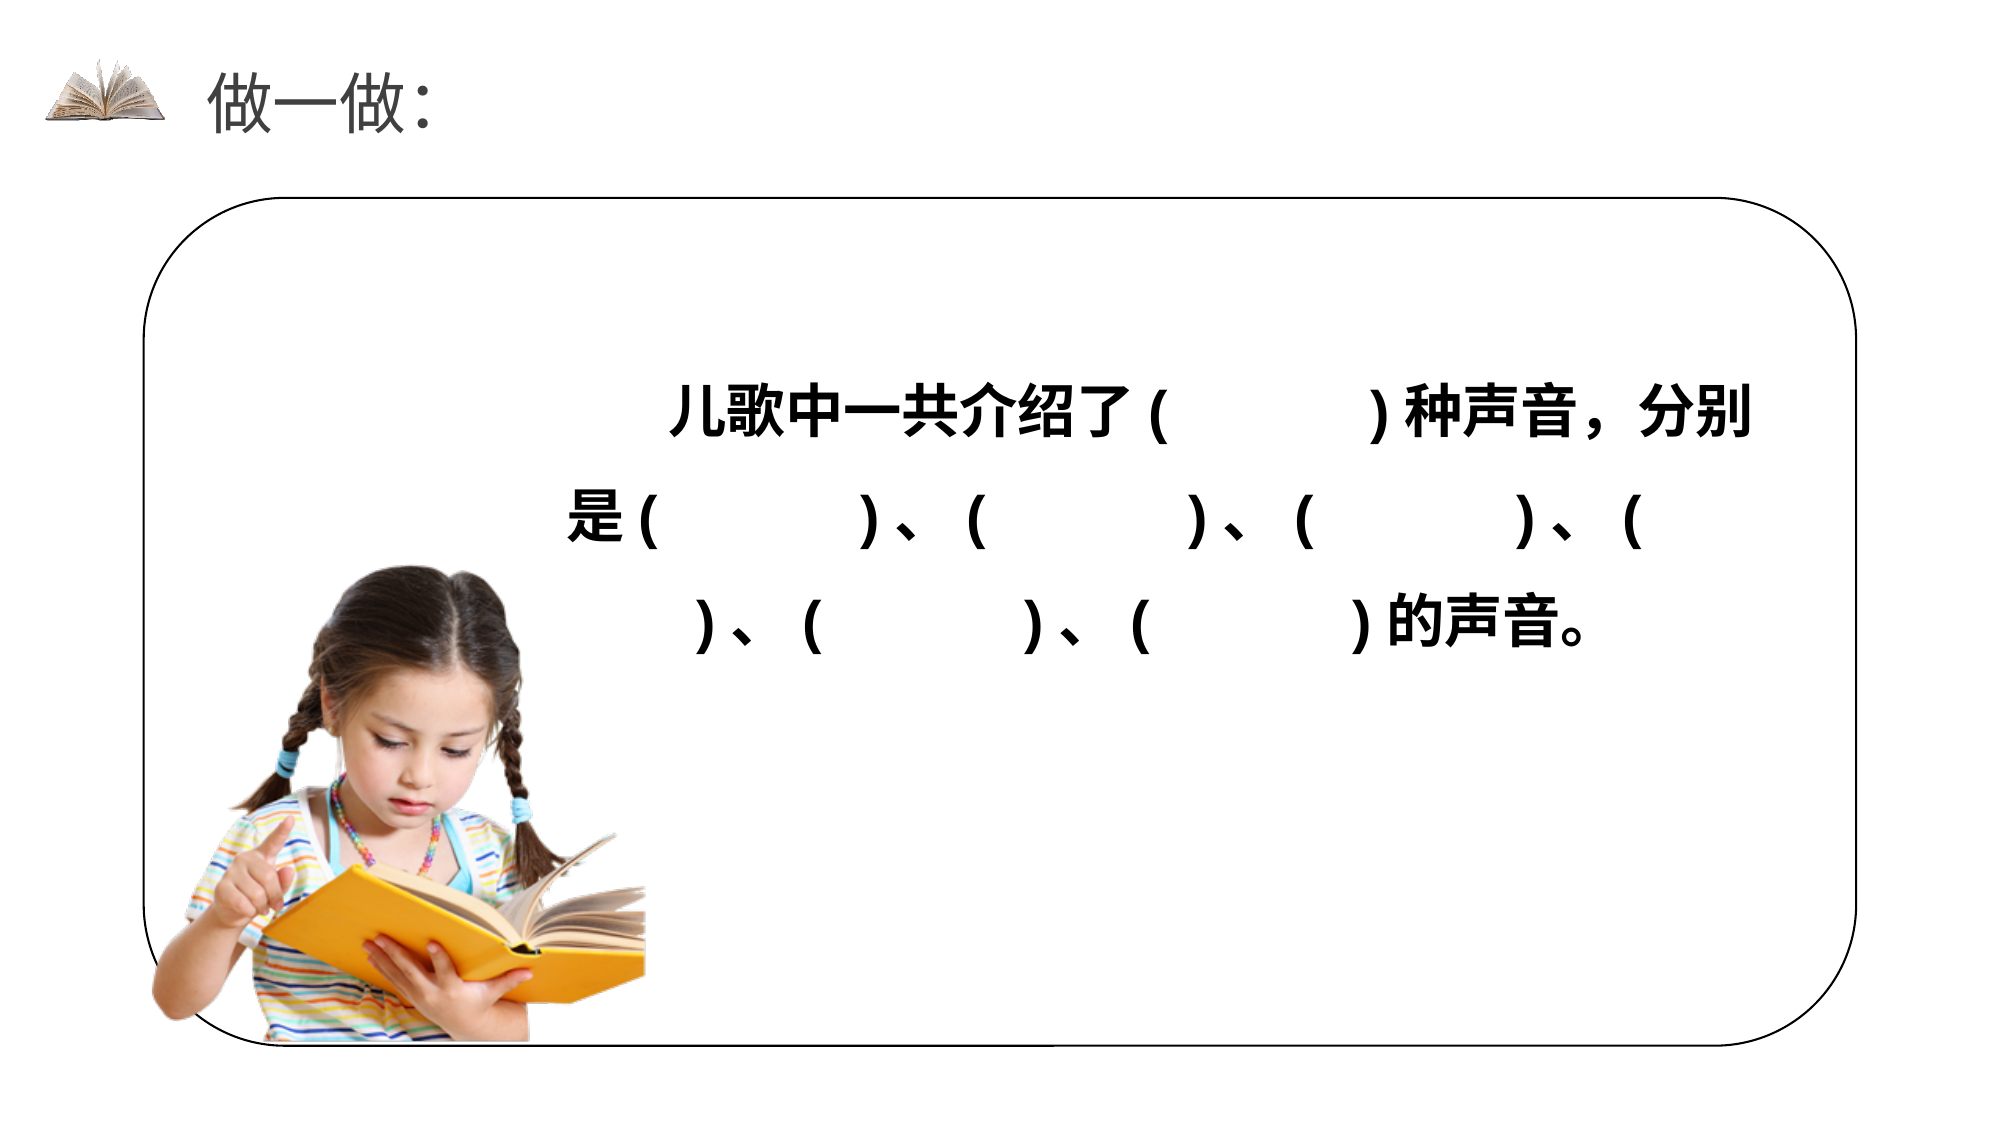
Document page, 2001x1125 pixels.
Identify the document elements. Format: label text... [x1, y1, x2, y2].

picture [128, 544, 647, 1043]
picture [22, 36, 182, 142]
text_box 做一做： [191, 54, 869, 150]
text_box 儿歌中一共介绍了( )种声音，分别是( )、( )、( )、( )、( )、( )的声音。 [551, 331, 1771, 662]
